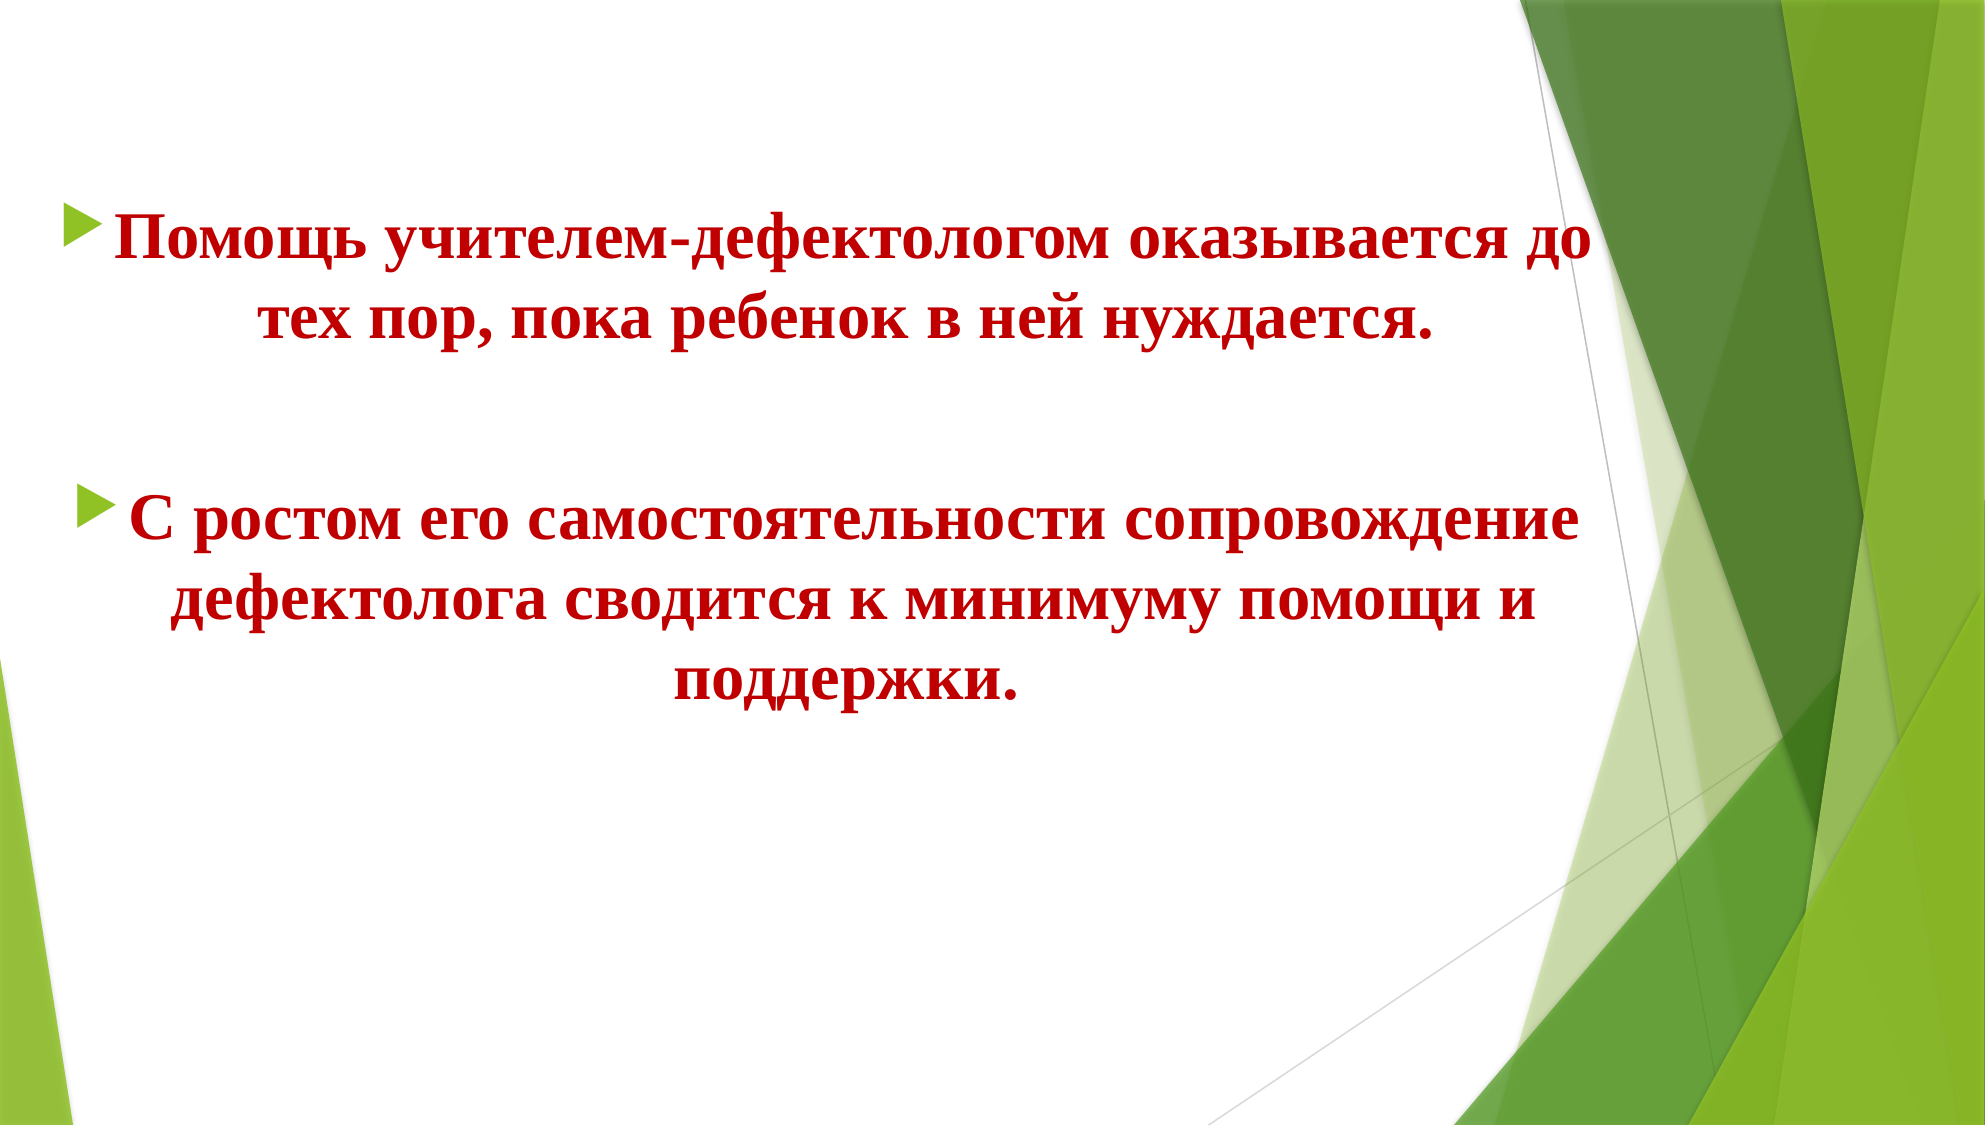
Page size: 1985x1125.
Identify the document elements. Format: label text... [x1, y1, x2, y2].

list Помощь учителем-дефектологом оказывается до тех пор, пока ребенок в ней нуждается. С ростом его самостоятельности сопровождение дефектолога сводится к минимуму помощи и поддержки. [35, 184, 1619, 1071]
